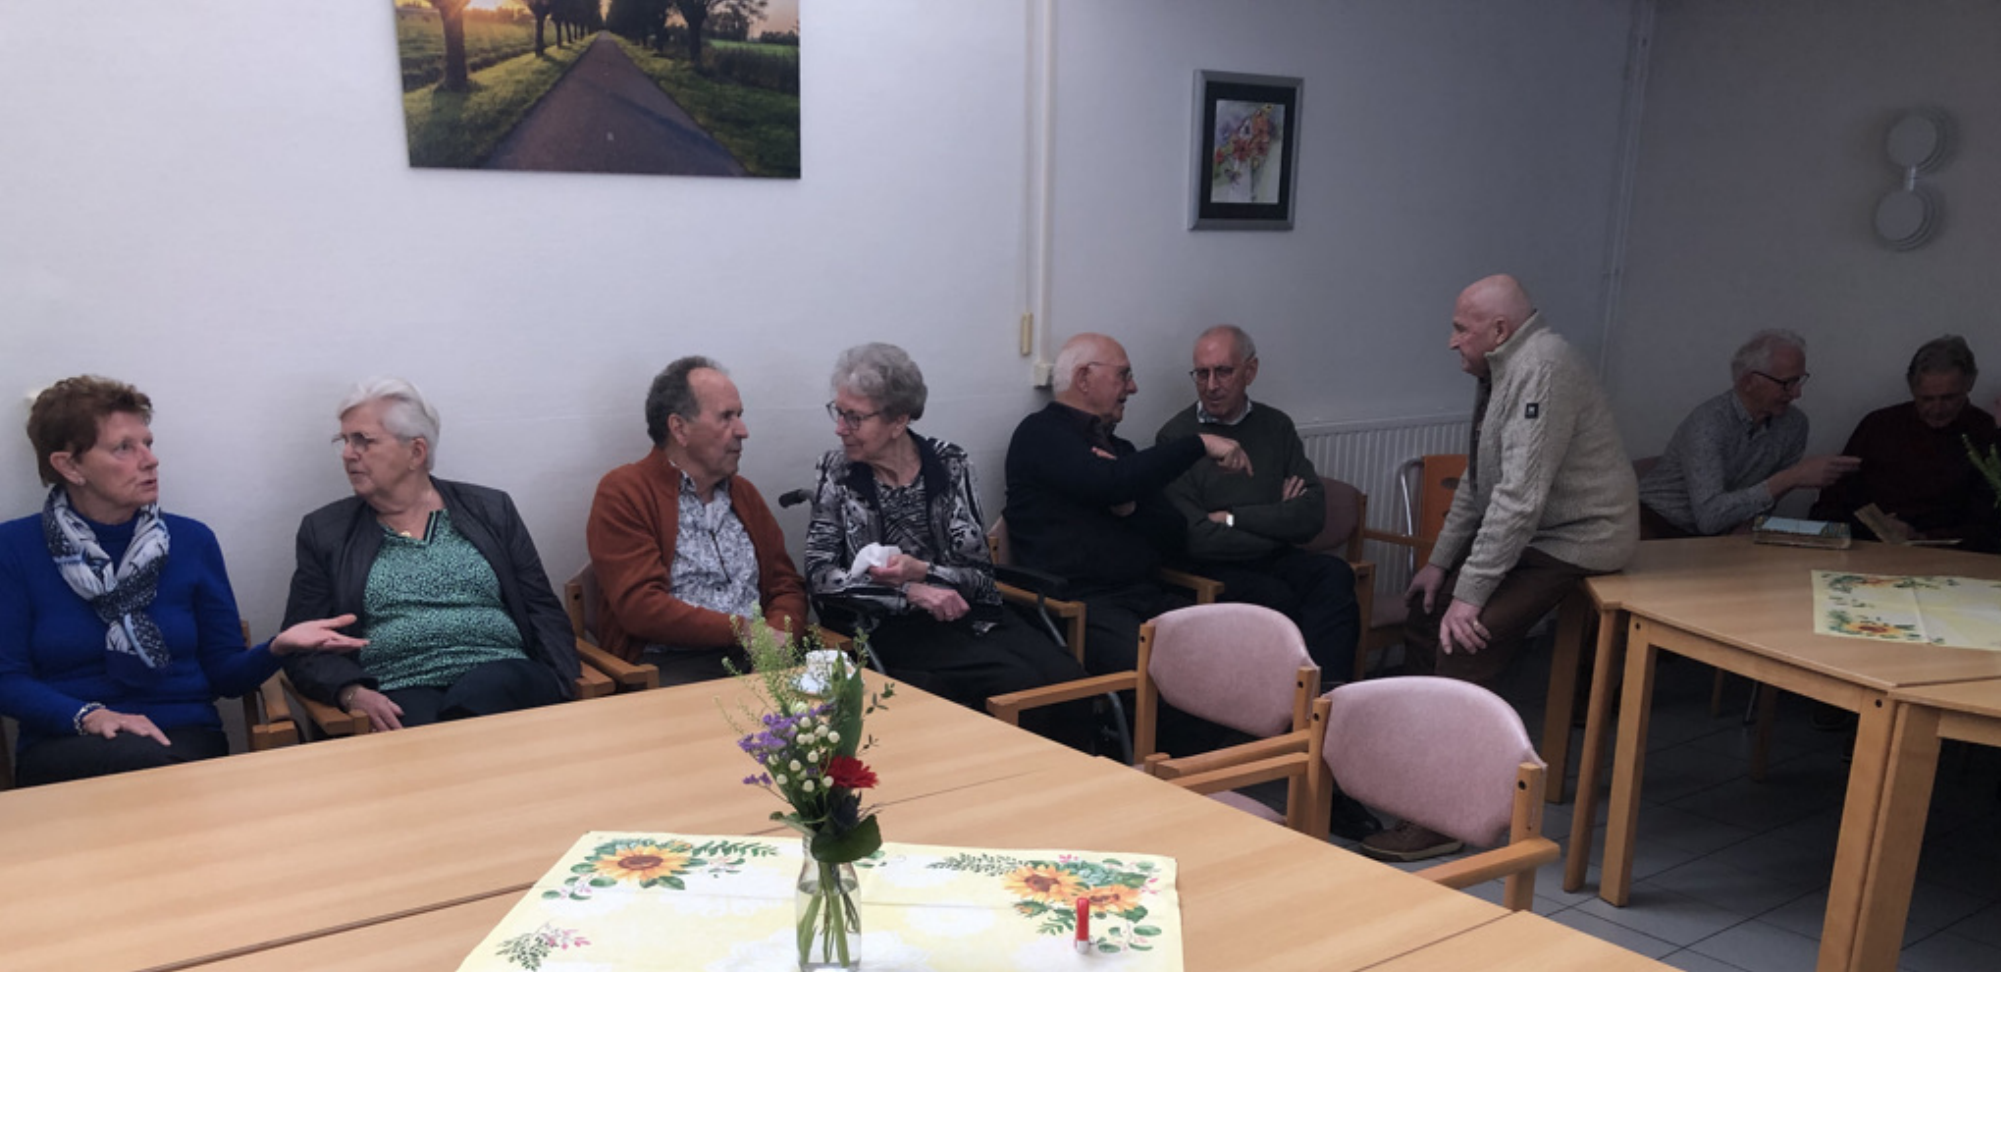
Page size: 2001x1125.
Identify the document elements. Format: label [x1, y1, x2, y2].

picture [0, 0, 2001, 972]
